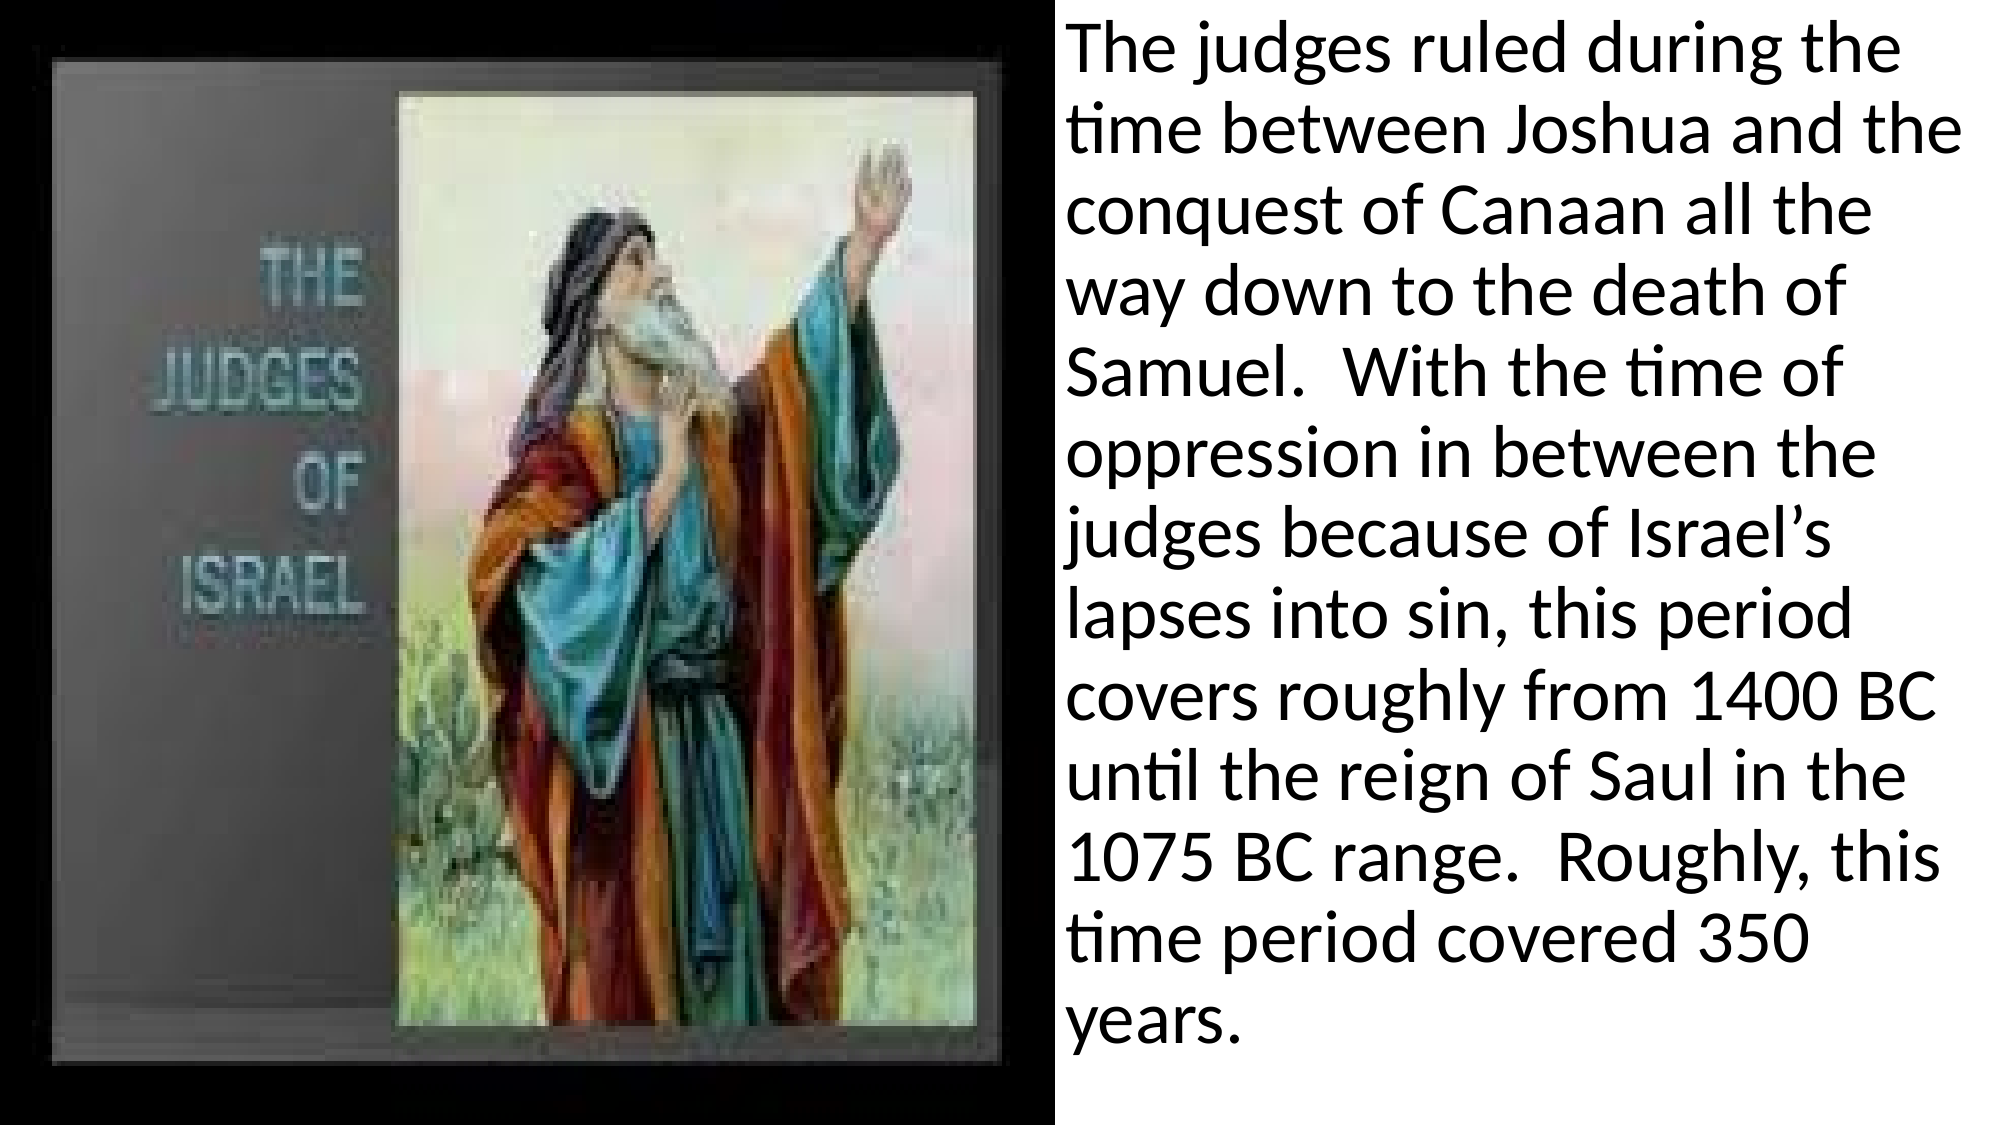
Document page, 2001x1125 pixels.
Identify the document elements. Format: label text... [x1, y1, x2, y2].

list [0, 0, 1055, 1125]
list The judges ruled during the time between Joshua and the conquest of Canaan all the way down to the death of Samuel. With the time of oppression in between the judges because of Israel’s lapses into sin, this period covers roughly from 1400 BC until the reign of Saul in the 1075 BC range. Roughly, this time period covered 350 years. [1055, 0, 2000, 1125]
